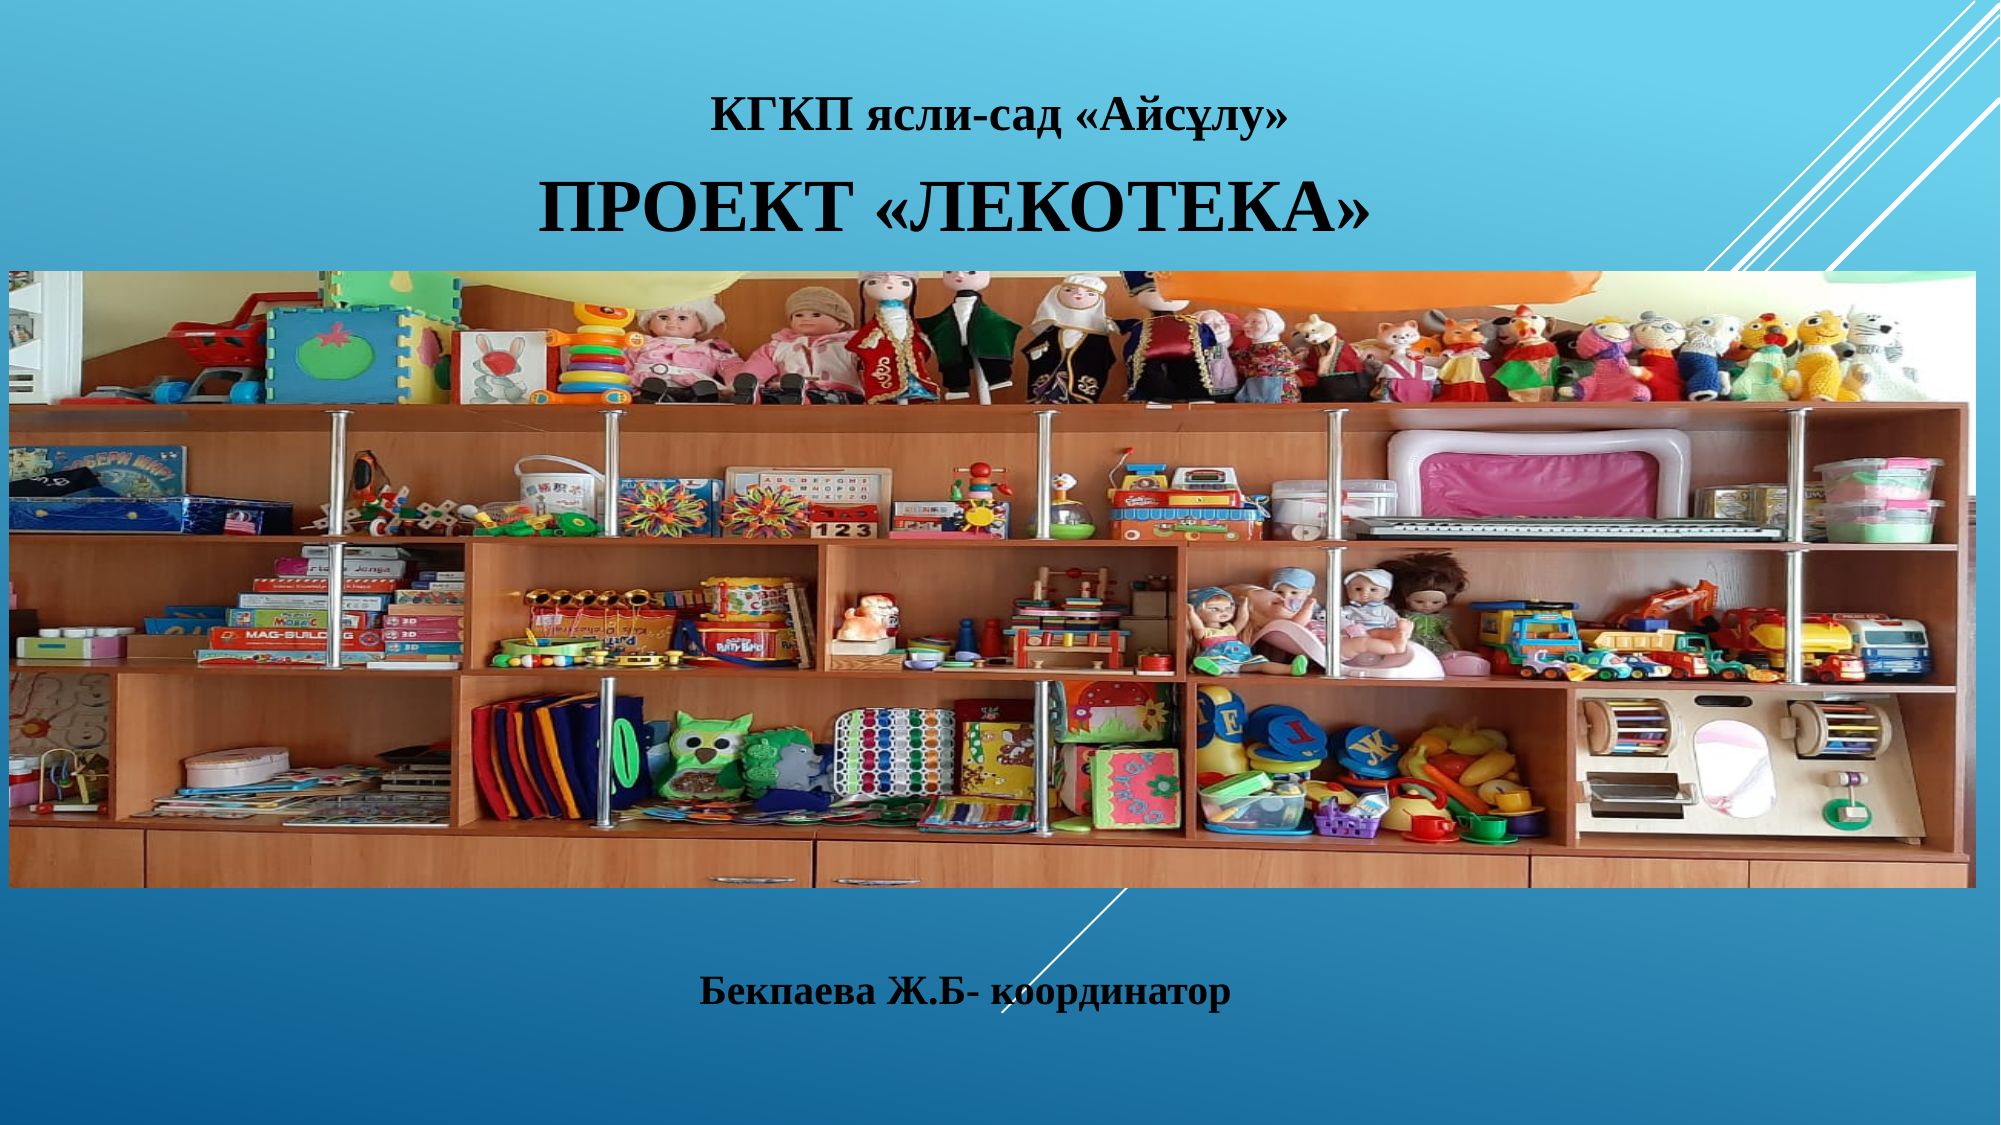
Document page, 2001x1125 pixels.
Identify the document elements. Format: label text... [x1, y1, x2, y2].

text_box Бекпаева Ж.Б- координатор [170, 905, 1761, 1020]
subtitle ПРОЕКТ «ЛЕКОТЕКА» [399, 148, 1514, 271]
text_box КГКП ясли-сад «Айсұлу» [695, 73, 1305, 148]
picture [9, 271, 1976, 889]
